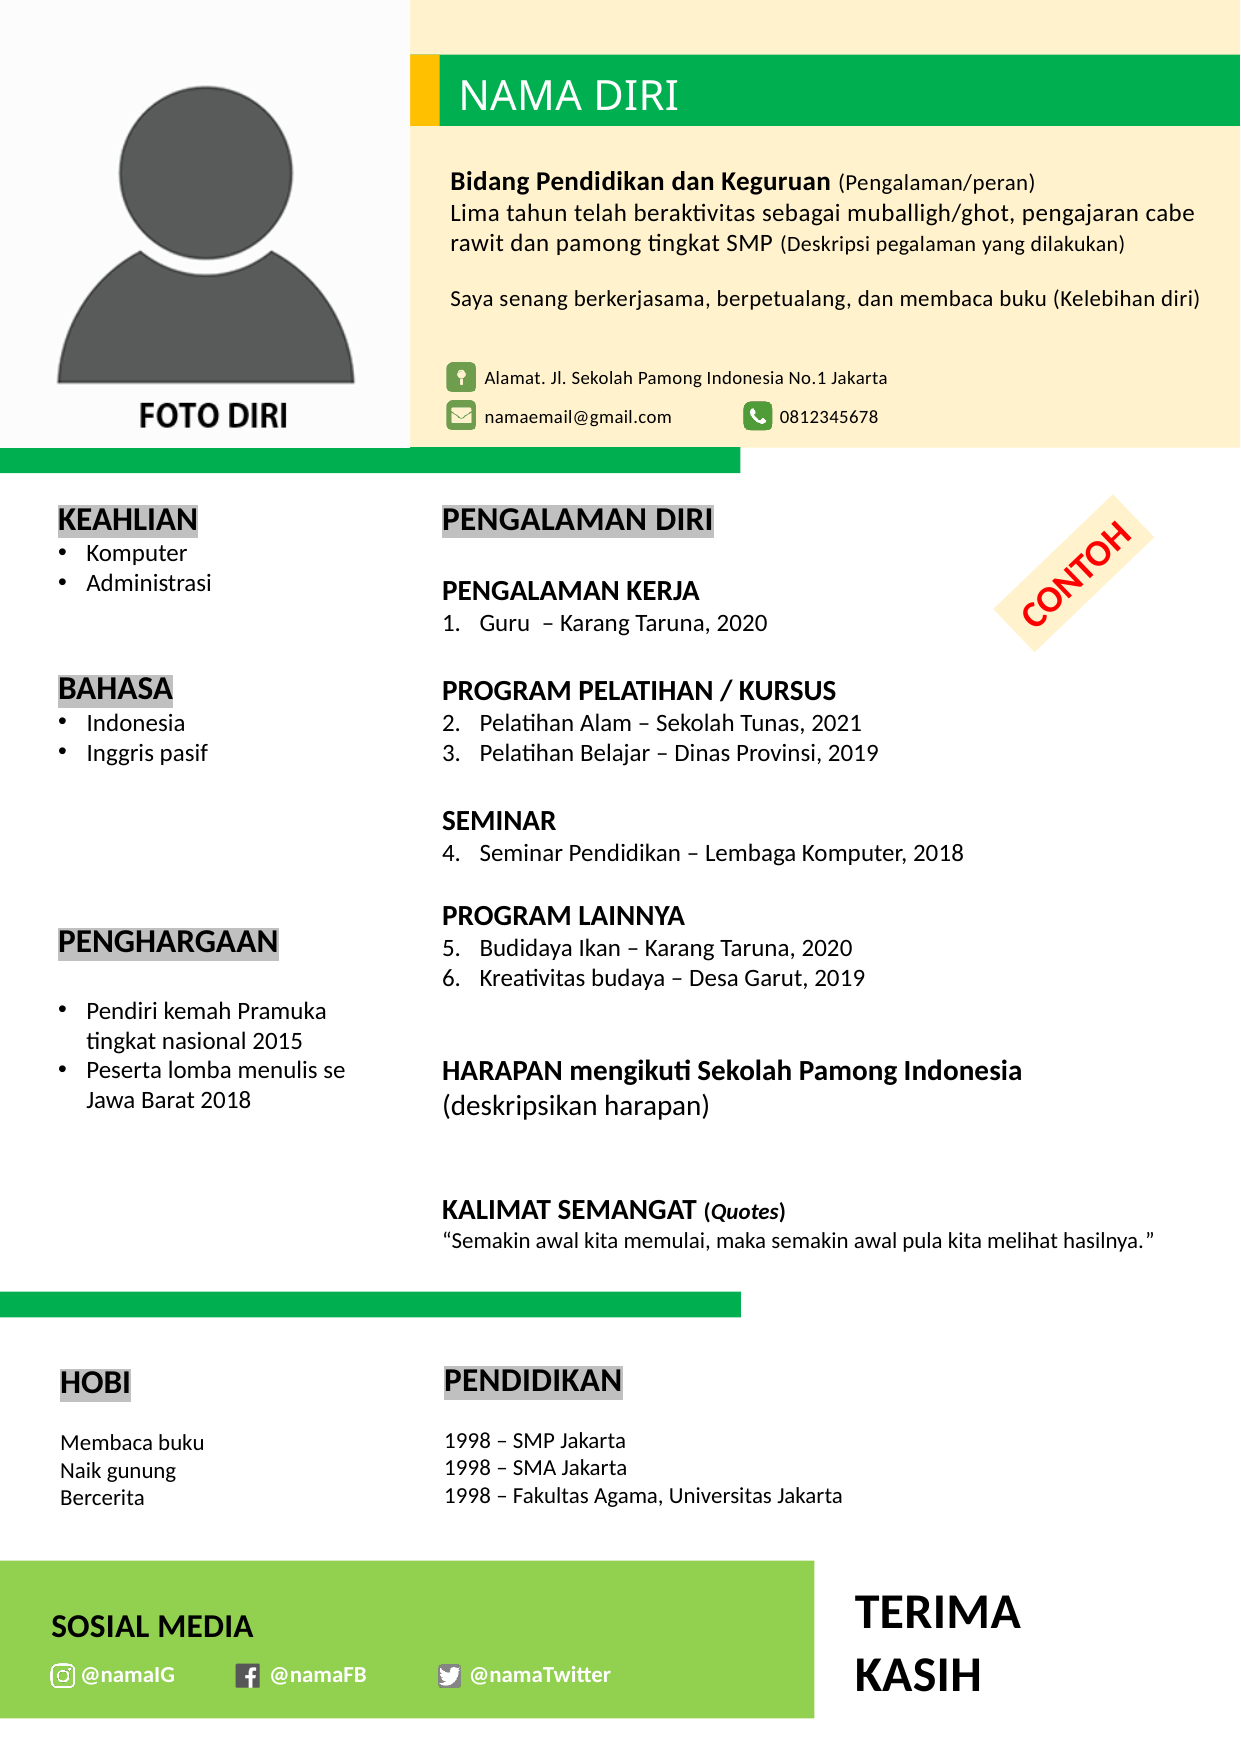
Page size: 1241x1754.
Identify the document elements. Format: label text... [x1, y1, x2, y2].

text_box [446, 400, 469, 430]
text_box [411, 127, 1241, 449]
text_box NAMA DIRI [456, 66, 1185, 119]
text_box Bidang Pendidikan dan Keguruan (Pengalaman/peran) Lima tahun telah beraktivitas sebagai muballigh/ghot, pengajaran cabe rawit dan pamong tingkat SMP (Deskripsi pegalaman yang dilakukan) Saya senang berkerjasama, berpetualang, dan membaca buku (Kelebihan diri) [435, 156, 1220, 319]
text_box [411, 53, 441, 127]
text_box [0, 1291, 742, 1318]
text_box 0812345678 [765, 397, 994, 435]
text_box CONTOH [993, 494, 1155, 653]
text_box Alamat. Jl. Sekolah Pamong Indonesia No.1 Jakarta [469, 357, 1185, 396]
picture [741, 399, 774, 432]
text_box PENDIDIKAN 1998 – SMP Jakarta 1998 – SMA Jakarta 1998 – Fakultas Agama, Universitas Jakarta [442, 1347, 977, 1508]
text_box PENGHARGAAN Pendiri kemah Pramuka tingkat nasional 2015 Peserta lomba menulis se Jawa Barat 2018 [58, 916, 382, 1142]
text_box [0, 446, 741, 474]
picture [235, 1663, 260, 1688]
text_box @namaIG [78, 1648, 198, 1687]
text_box [411, 0, 1241, 53]
text_box HOBI Membaca buku Naik gunung Bercerita [58, 1349, 343, 1511]
text_box SOSIAL MEDIA [49, 1601, 350, 1644]
picture [50, 1663, 75, 1688]
text_box TERIMA KASIH [852, 1576, 1220, 1702]
picture [437, 1663, 461, 1688]
text_box [0, 1560, 816, 1719]
picture [0, 0, 411, 448]
text_box @namaFB [267, 1648, 387, 1687]
text_box KEAHLIAN Komputer Administrasi BAHASA Indonesia Inggris pasif [58, 494, 382, 767]
text_box namaemail@gmail.com [469, 397, 698, 435]
text_box [441, 53, 1241, 127]
text_box @namaTwitter [466, 1648, 620, 1687]
text_box [446, 362, 469, 392]
text_box PENGALAMAN DIRI PENGALAMAN KERJA Guru – Karang Taruna, 2020 PROGRAM PELATIHAN / KURSUS Pelatihan Alam – Sekolah Tunas, 2021 Pelatihan Belajar – Dinas Provinsi, 2019 SEMINAR Seminar Pendidikan – Lembaga Komputer, 2018 PROGRAM LAINNYA Budidaya Ikan – Karang Taruna, 2020 Kreativitas budaya – Desa Garut, 2019 HARAPAN mengikuti Sekolah Pamong Indonesia (deskripsikan harapan) KALIMAT SEMANGAT (Quotes) “Semakin awal kita memulai, maka semakin awal pula kita melihat hasilnya.” [442, 494, 1159, 1254]
